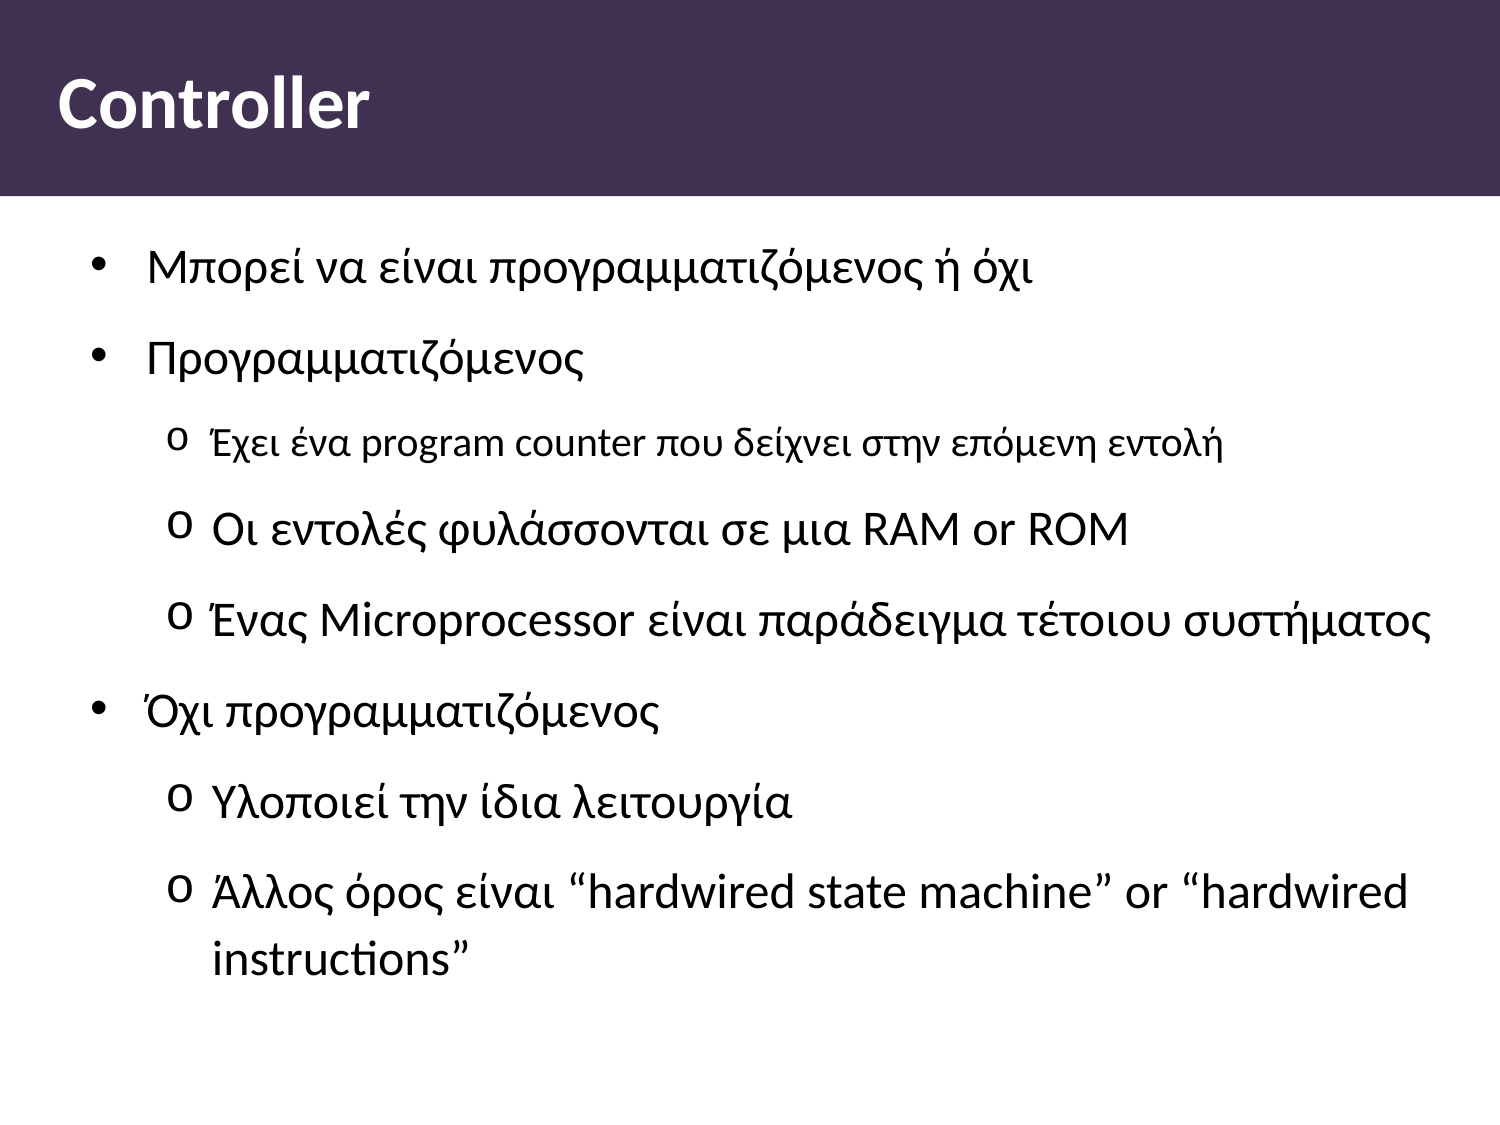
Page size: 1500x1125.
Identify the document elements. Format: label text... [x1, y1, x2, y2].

title Controller [0, 0, 1500, 197]
list Μπορεί να είναι προγραμματιζόμενος ή όχι Προγραμματιζόμενος Έχει ένα program counter που δείχνει στην επόμενη εντολή Οι εντολές φυλάσσονται σε μια RAM or ROM Ένας Microprocessor είναι παράδειγμα τέτοιου συστήματος Όχι προγραμματιζόμενος Υλοποιεί την ίδια λειτουργία Άλλος όρος είναι “hardwired state machine” or “hardwired instructions” [75, 219, 1447, 1094]
